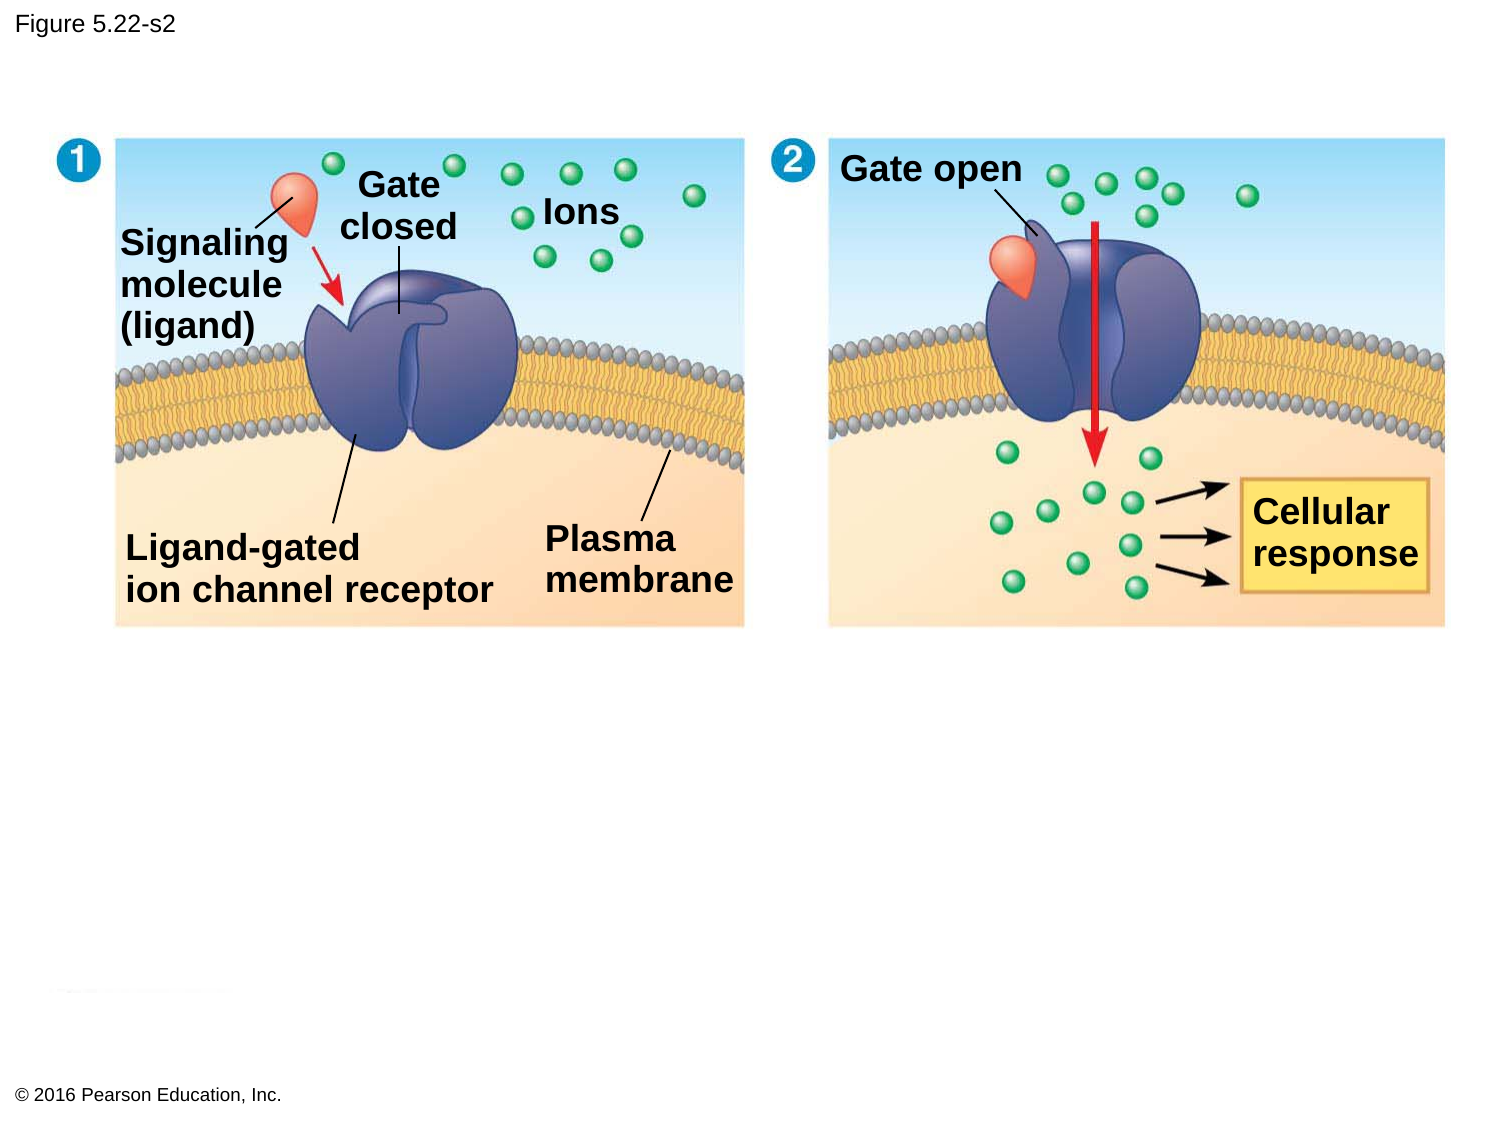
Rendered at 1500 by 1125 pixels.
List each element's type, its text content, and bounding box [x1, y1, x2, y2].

footer © 2016 Pearson Education, Inc. [0, 1063, 507, 1124]
title Figure 5.22-s2 [0, 0, 435, 62]
picture [48, 132, 1452, 993]
